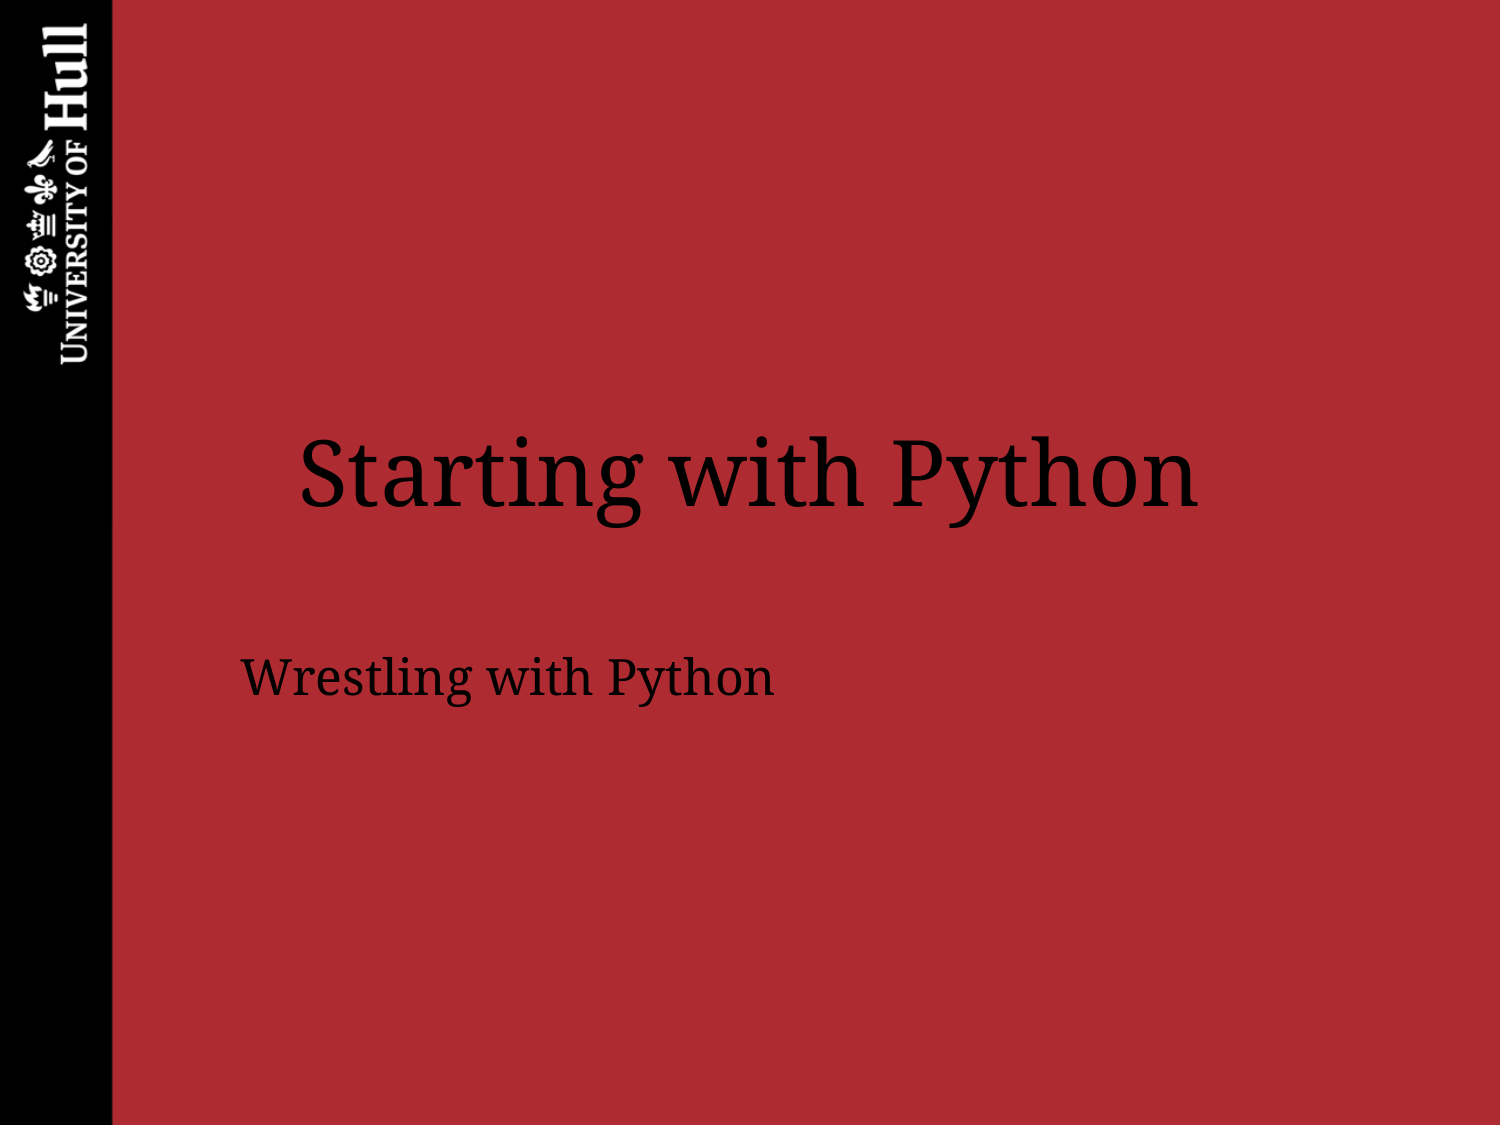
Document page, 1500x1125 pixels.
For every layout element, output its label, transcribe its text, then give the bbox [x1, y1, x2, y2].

picture [0, 0, 1500, 1125]
title Starting with Python [112, 349, 1388, 591]
subtitle Wrestling with Python [225, 637, 1275, 925]
